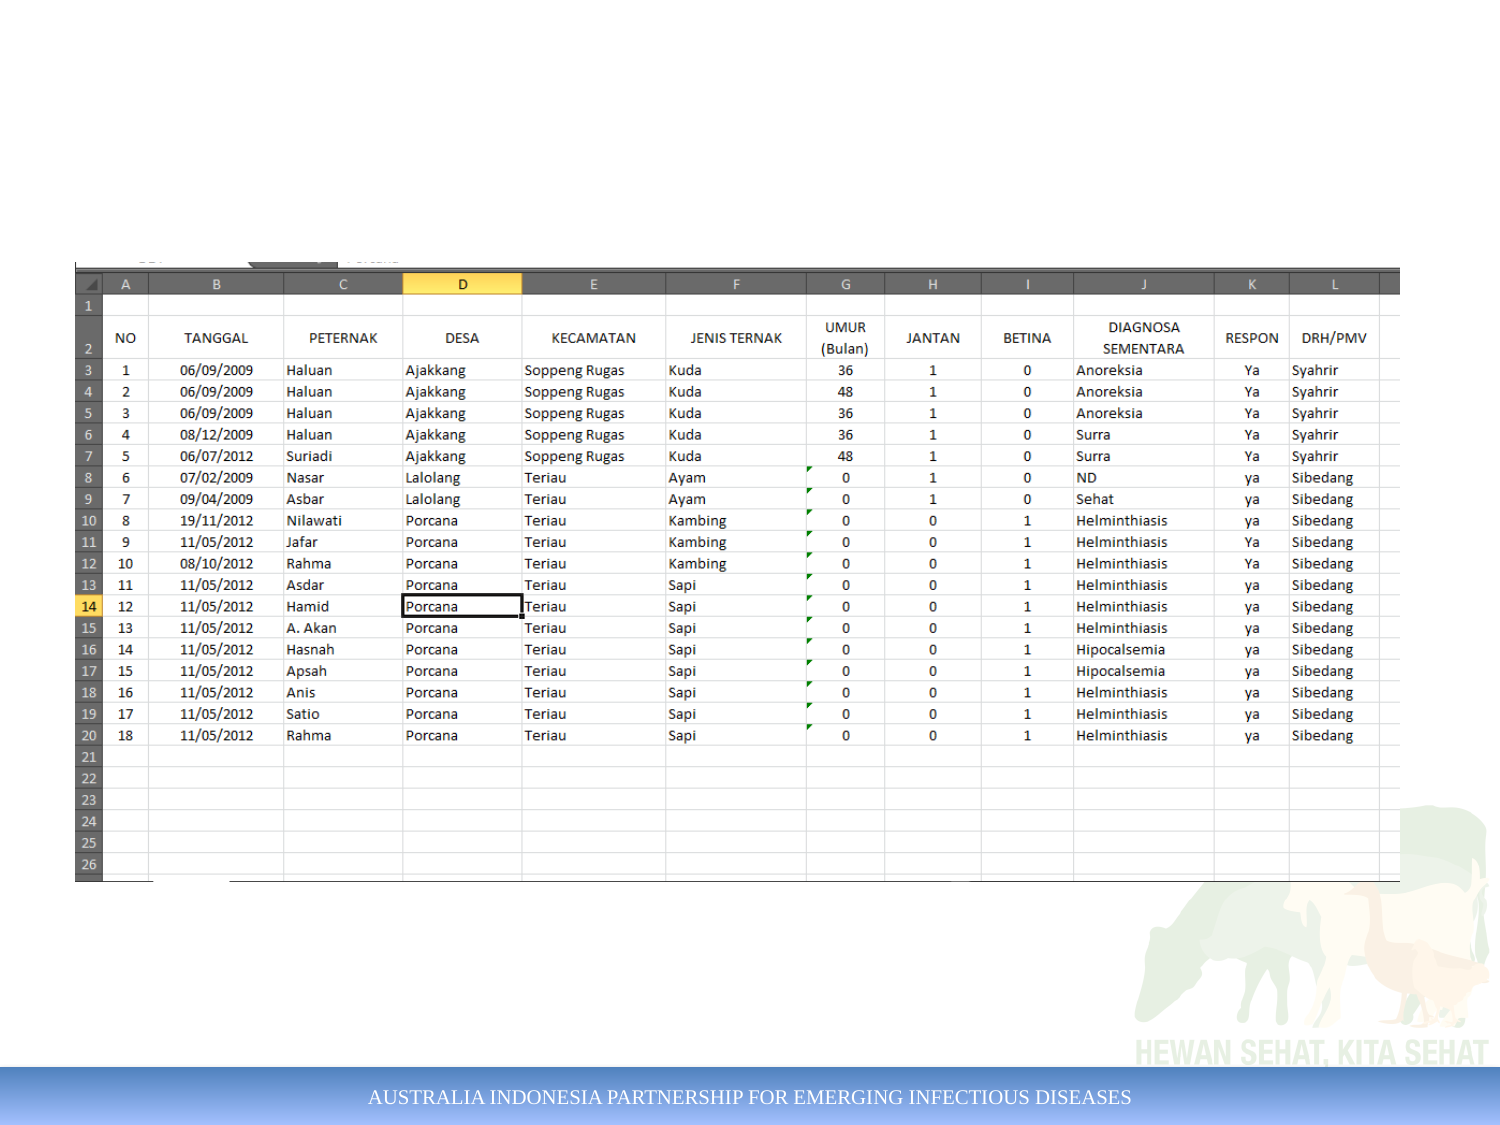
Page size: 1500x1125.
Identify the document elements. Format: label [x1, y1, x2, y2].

list [74, 262, 1401, 882]
